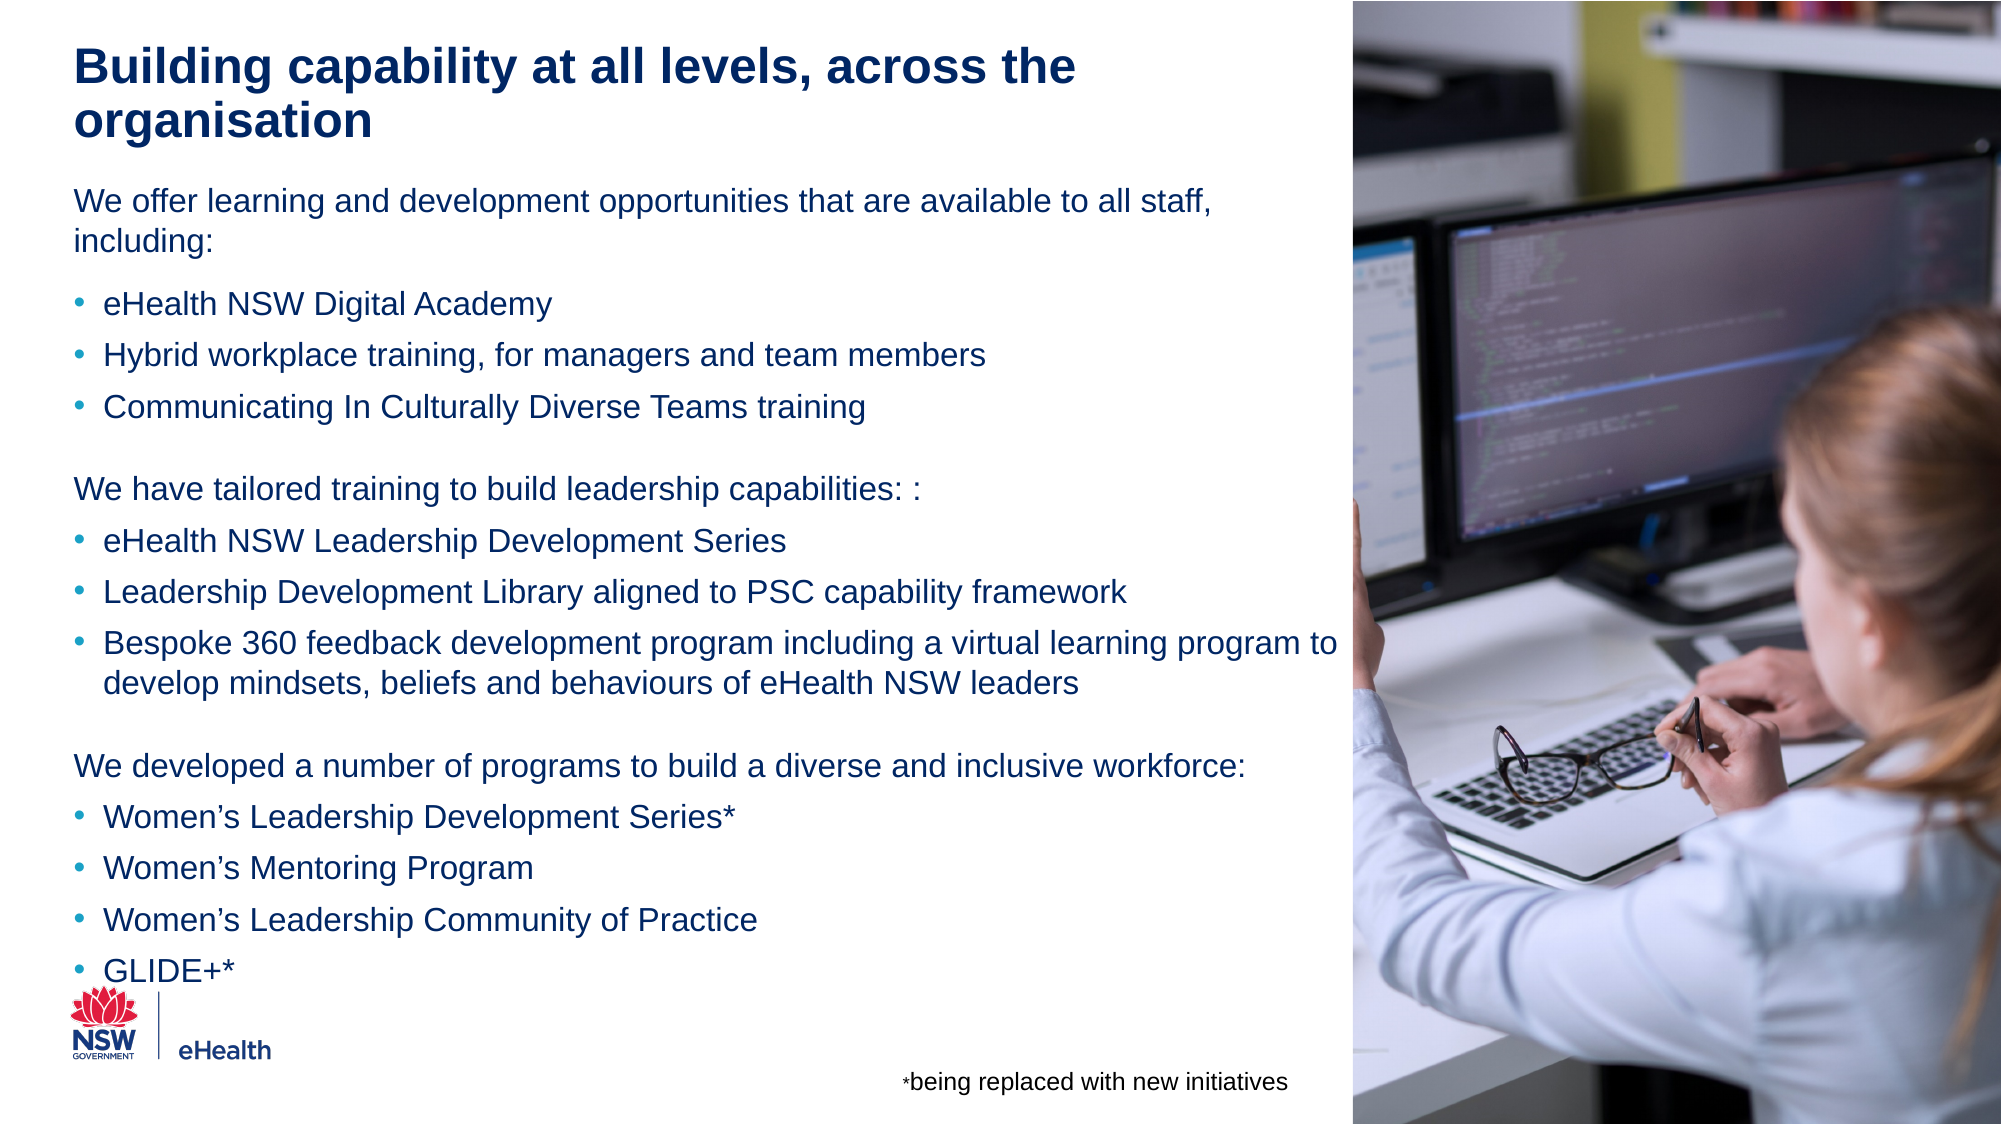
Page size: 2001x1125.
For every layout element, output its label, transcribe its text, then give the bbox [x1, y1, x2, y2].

title Building capability at all levels, across the organisation [73, 40, 1179, 100]
picture [1352, 1, 2001, 1124]
picture [70, 985, 271, 1060]
text_box [999, 525, 1075, 600]
list We offer learning and development opportunities that are available to all staff, including: eHealth NSW Digital Academy Hybrid workplace training, for managers and team members Communicating In Culturally Diverse Teams training We have tailored training to build leadership capabilities: : eHealth NSW Leadership Development Series Leadership Development Library aligned to PSC capability framework Bespoke 360 feedback development program including a virtual learning program to develop mindsets, beliefs and behaviours of eHealth NSW leaders We developed a number of programs to build a diverse and inclusive workforce: Women’s Leadership Development Series* Women’s Mentoring Program Women’s Leadership Community of Practice GLIDE+* [73, 179, 1352, 830]
text_box *being replaced with new initiatives [902, 1065, 1352, 1103]
